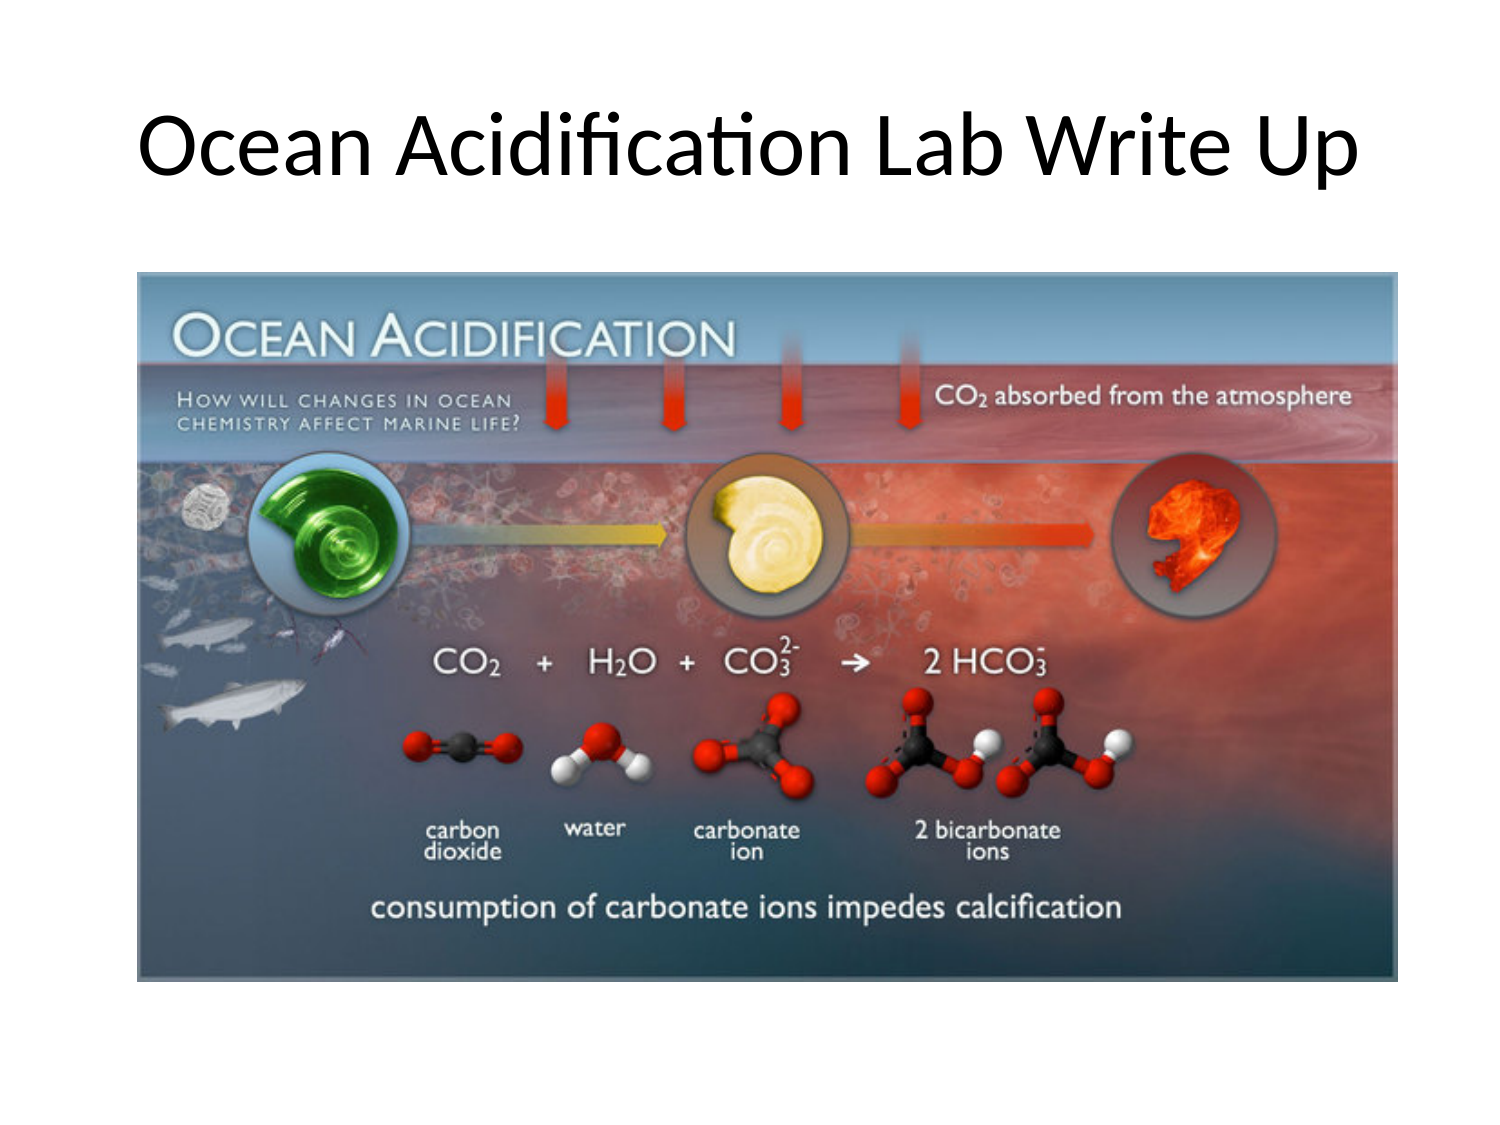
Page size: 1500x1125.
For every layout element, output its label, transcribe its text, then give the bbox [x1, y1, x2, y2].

picture [137, 271, 1398, 982]
title Ocean Acidification Lab Write Up [75, 45, 1425, 233]
